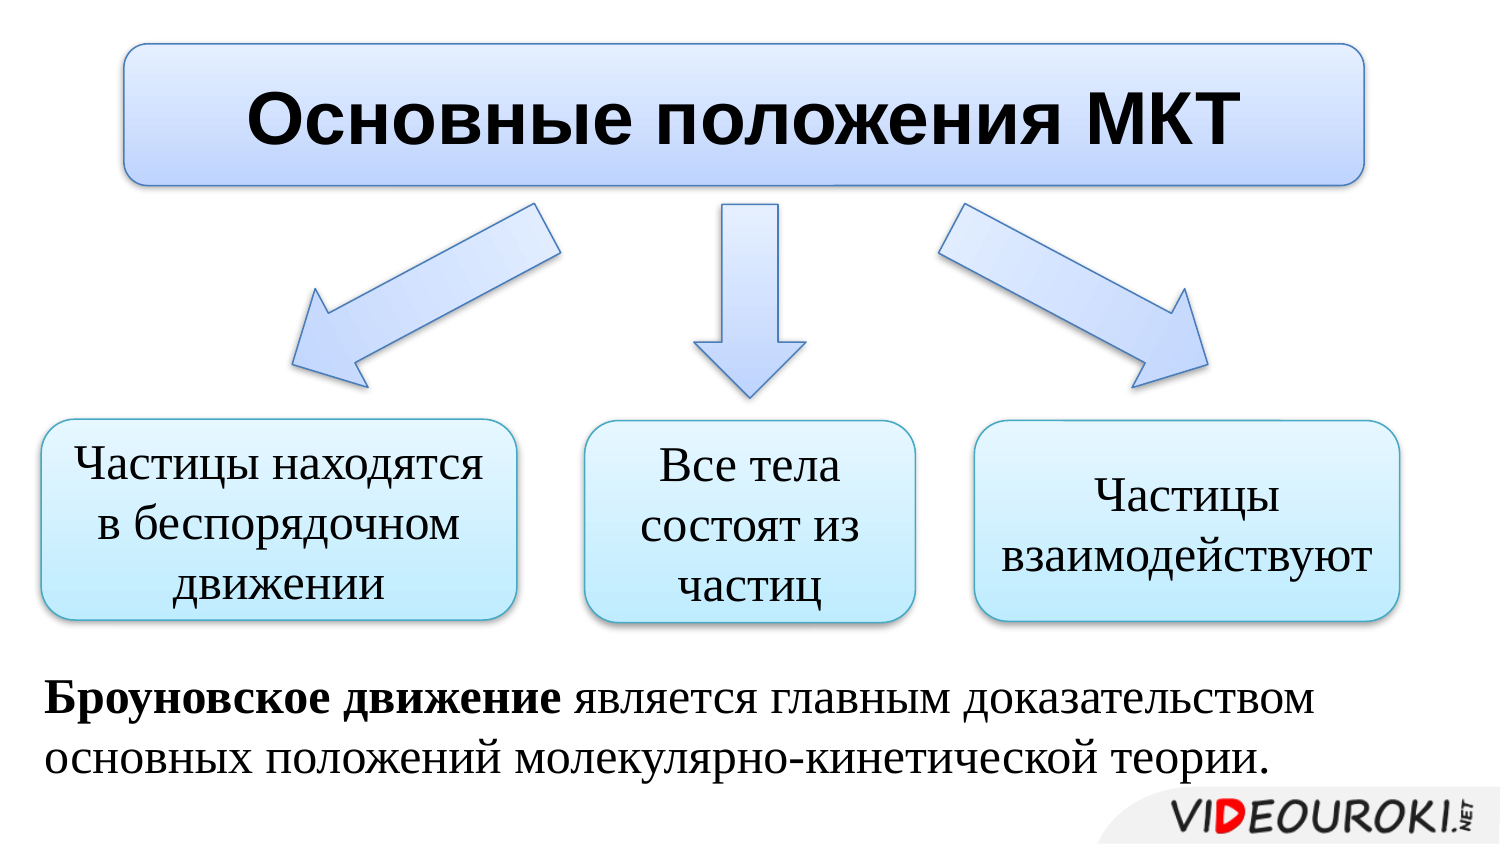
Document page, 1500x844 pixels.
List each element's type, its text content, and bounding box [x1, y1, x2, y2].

text_box Частицы находятся в беспорядочном движении [40, 418, 518, 621]
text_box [1097, 786, 1500, 844]
text_box Частицы взаимодействуют [973, 419, 1401, 623]
text_box [937, 202, 1209, 389]
text_box Все тела состоят из частиц [583, 419, 917, 624]
text_box Основные положения МКТ [123, 43, 1365, 187]
text_box Броуновское движение является главным доказательством основных положений молекулярно-кинетической теории. [29, 656, 1465, 792]
text_box [693, 203, 807, 399]
text_box [291, 202, 562, 389]
